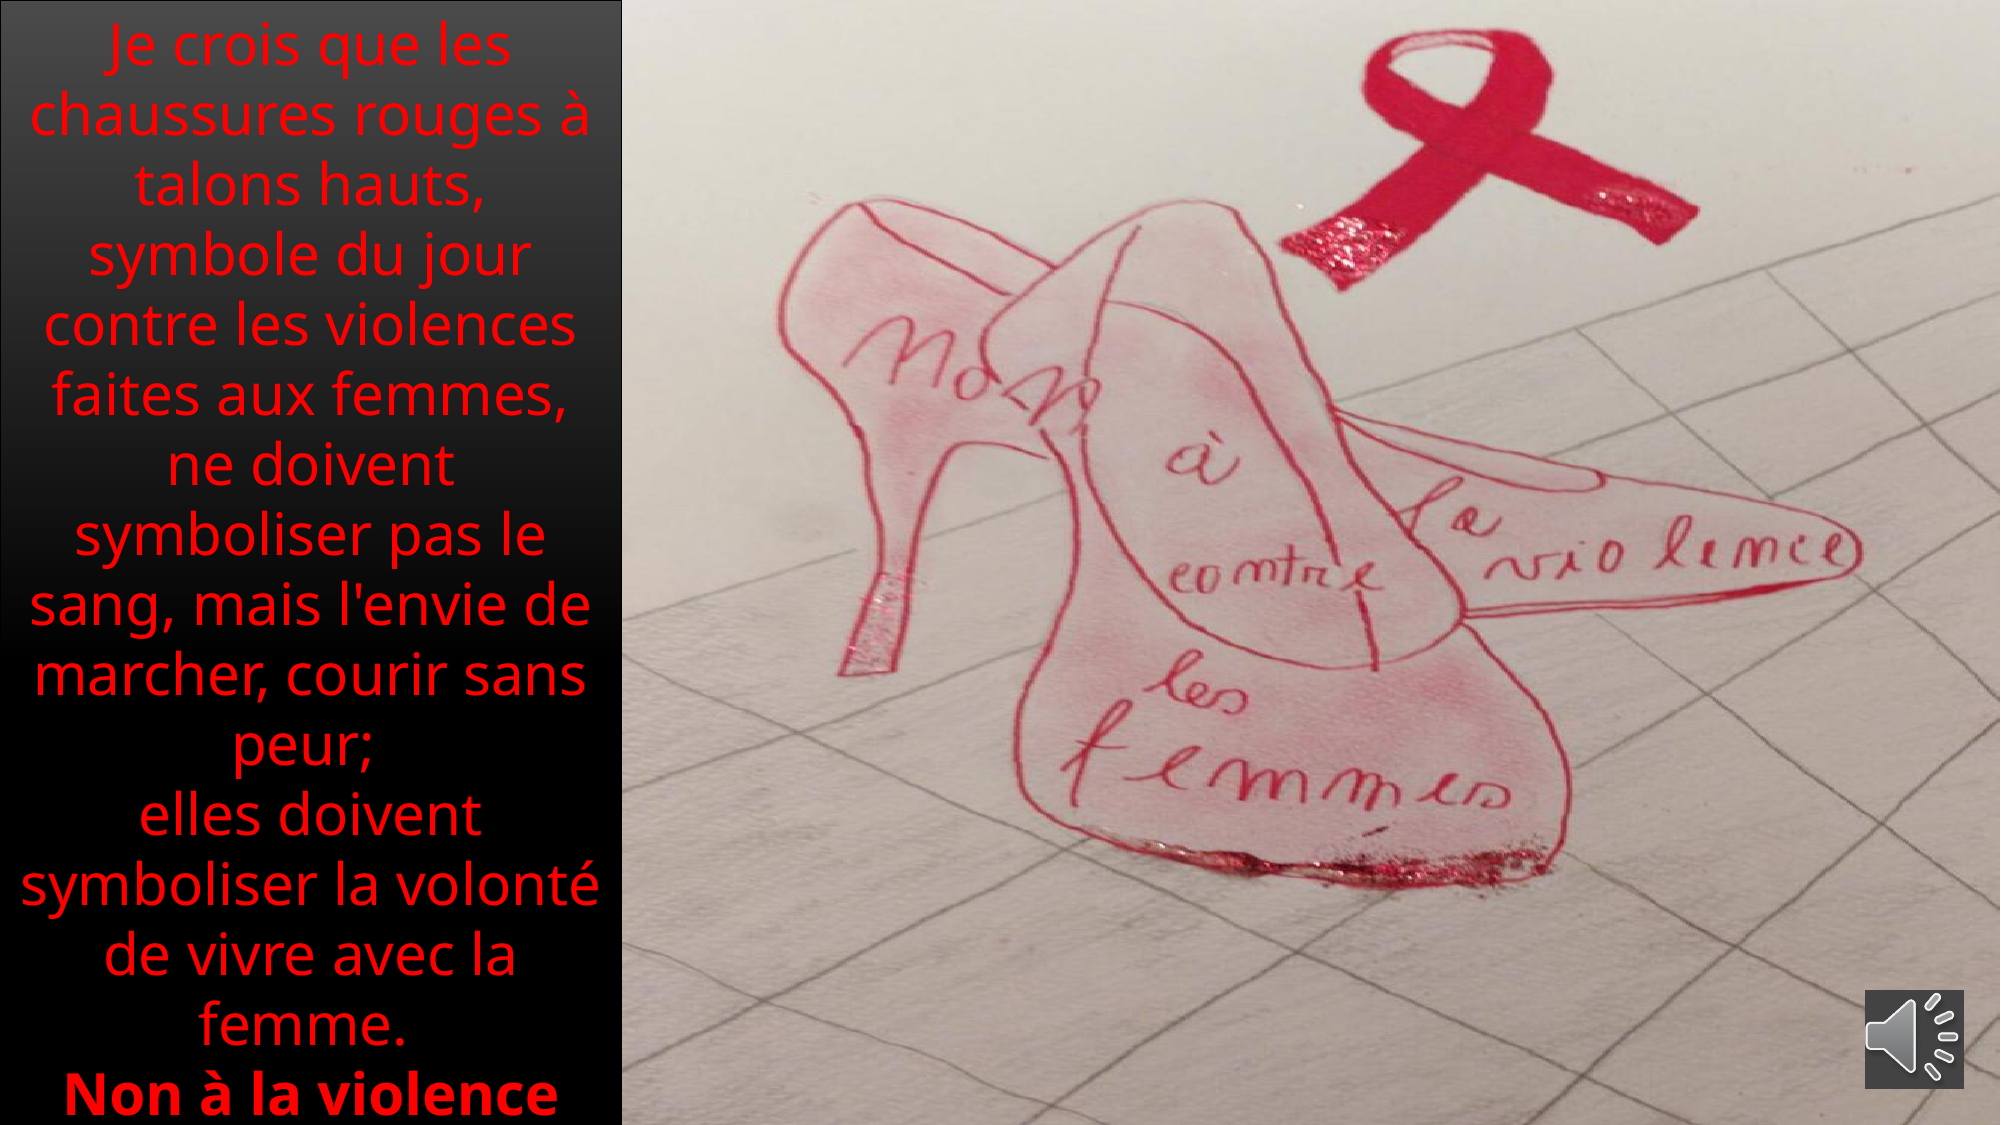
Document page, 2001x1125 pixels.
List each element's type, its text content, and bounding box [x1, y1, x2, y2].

picture [578, 0, 2000, 1125]
text_box Je crois que les chaussures rouges à talons hauts, symbole du jour contre les violences faites aux femmes, ne doivent symboliser pas le sang, mais l'envie de marcher, courir sans peur; elles doivent symboliser la volonté de vivre avec la femme. Non à la violence contre les femmes!!! [0, 0, 578, 1125]
